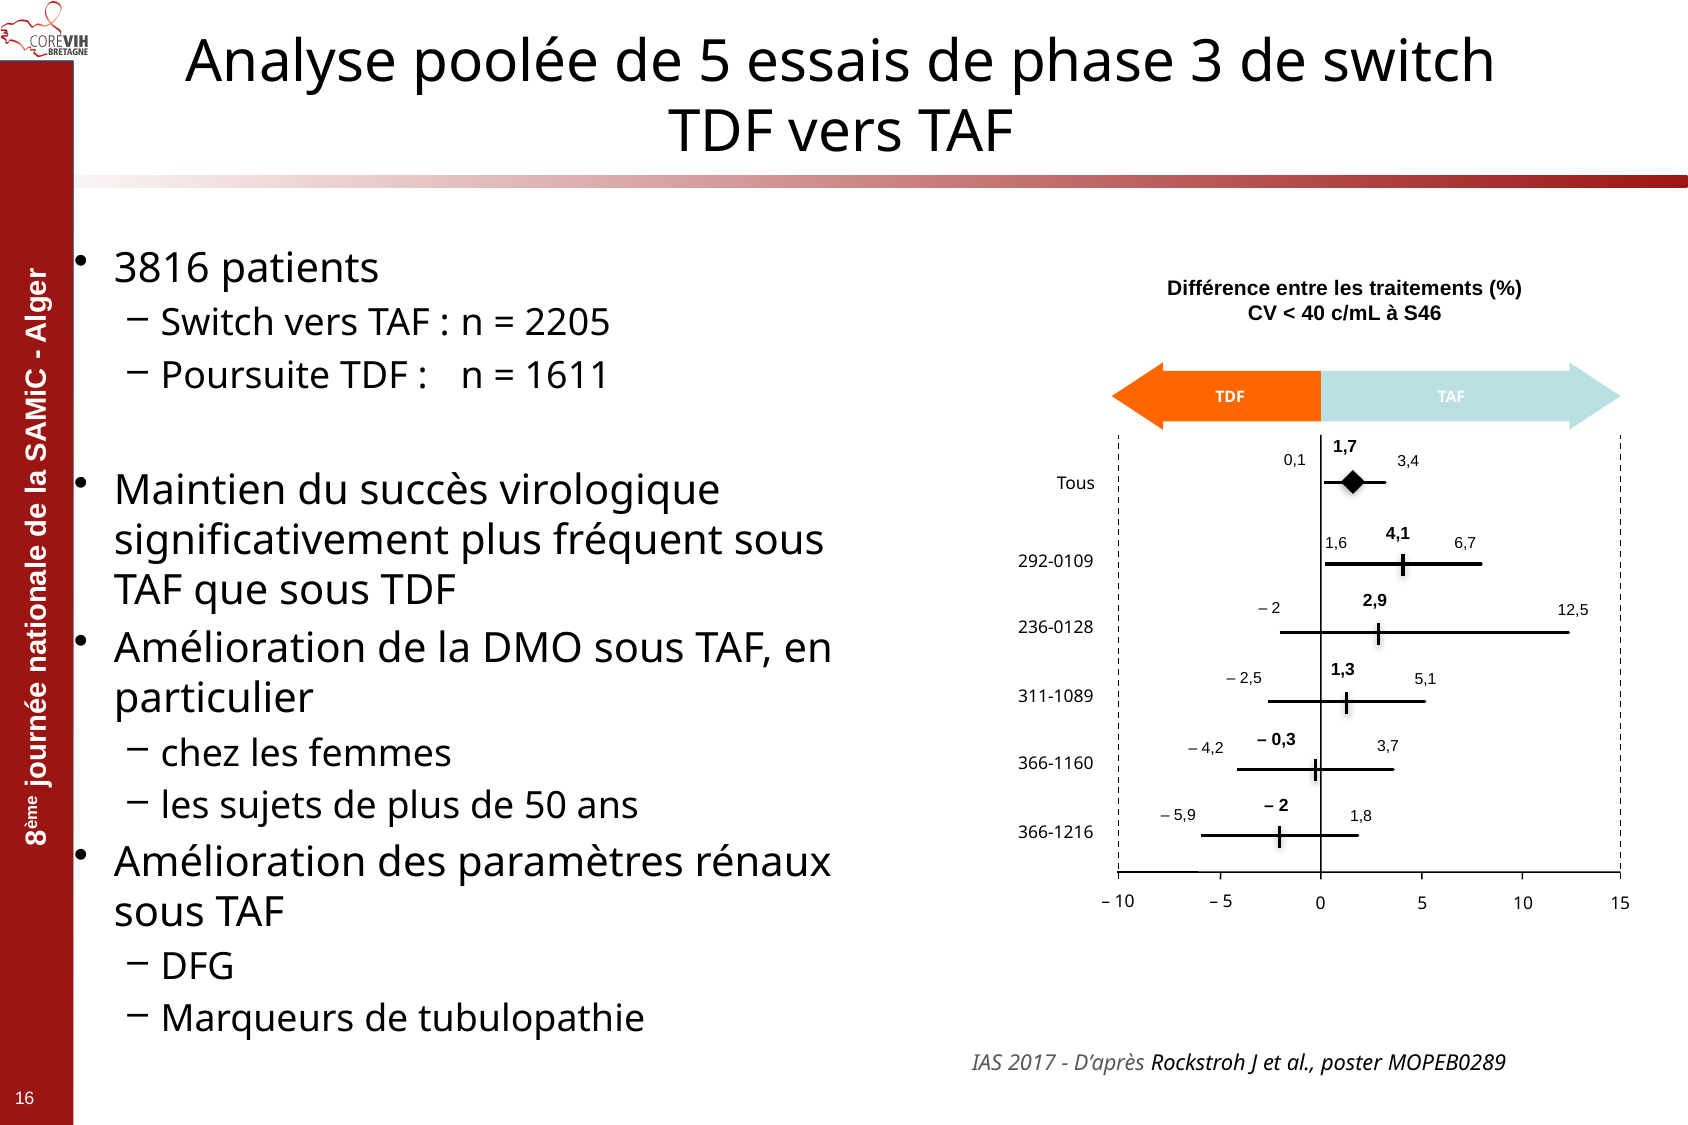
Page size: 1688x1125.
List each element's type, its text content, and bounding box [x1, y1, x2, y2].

footer IAS 2017 - D’après Rockstroh J et al., poster MOPEB0289 [957, 1041, 1655, 1125]
title Analyse poolée de 5 essais de phase 3 de switch TDF vers TAF [122, 27, 1561, 159]
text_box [1013, 264, 1632, 915]
list 3816 patients Switch vers TAF : n = 2205 Poursuite TDF : n = 1611 Maintien du succès virologique significativement plus fréquent sous TAF que sous TDF Amélioration de la DMO sous TAF, en particulier chez les femmes les sujets de plus de 50 ans Amélioration des paramètres rénaux sous TAF DFG Marqueurs de tubulopathie [58, 233, 883, 1051]
